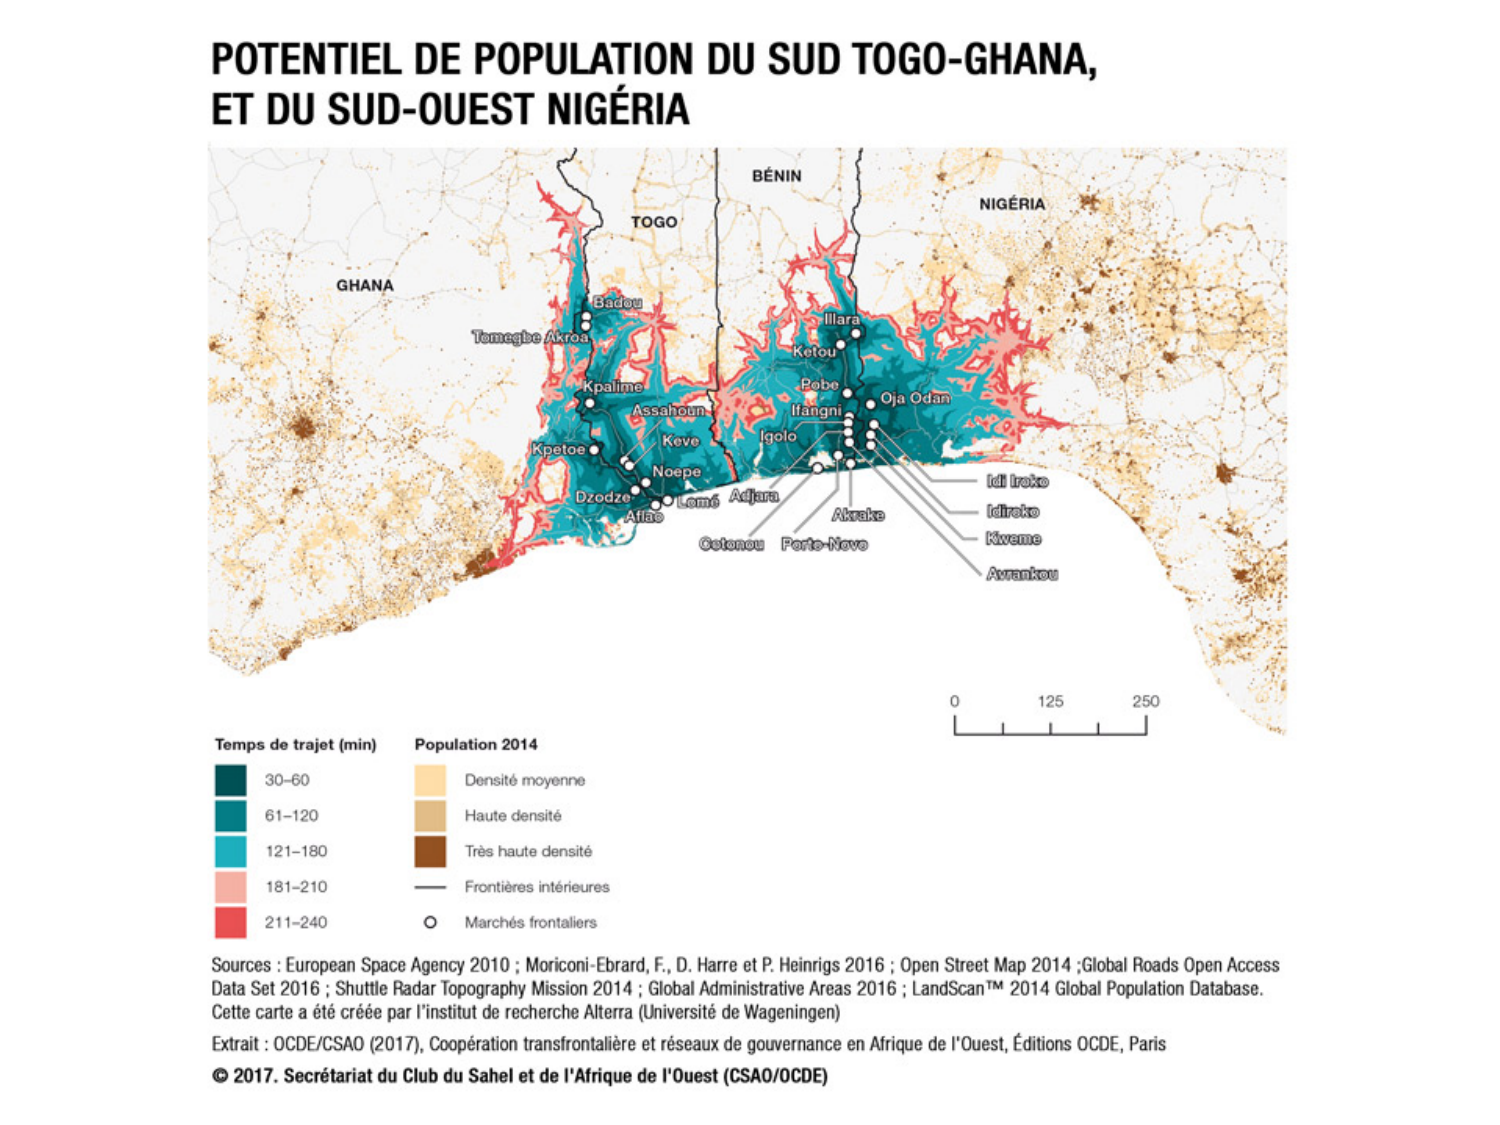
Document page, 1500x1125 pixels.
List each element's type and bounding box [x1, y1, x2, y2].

picture [183, 15, 1317, 1110]
